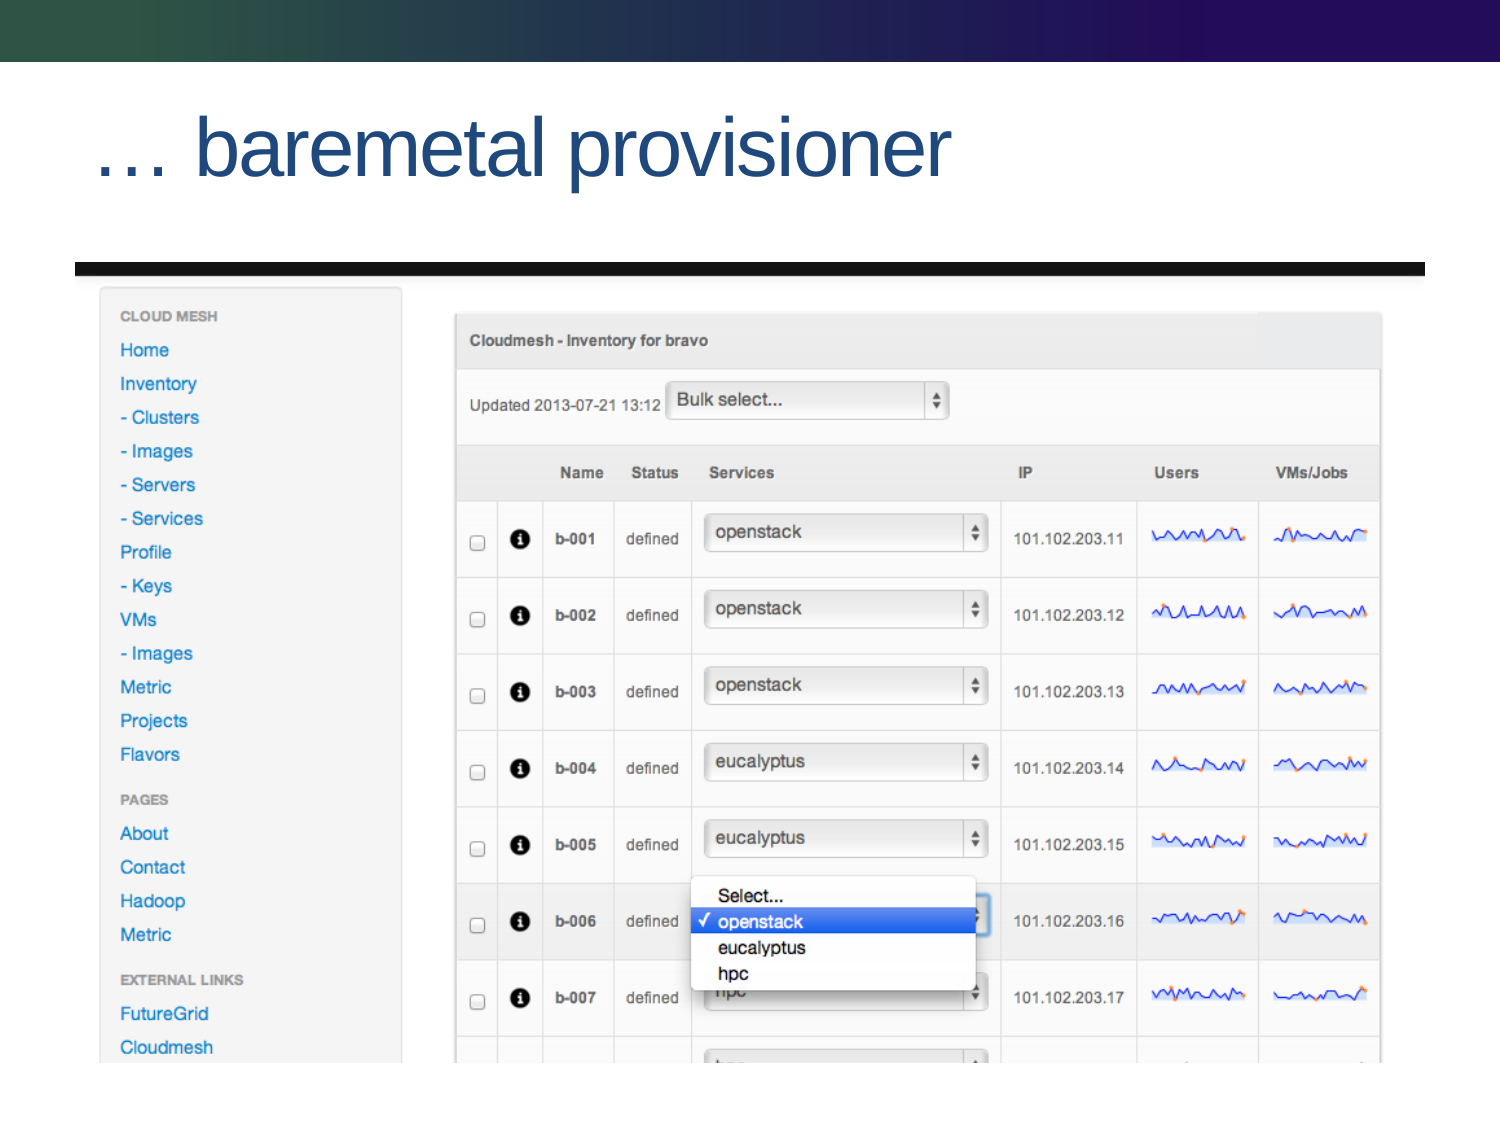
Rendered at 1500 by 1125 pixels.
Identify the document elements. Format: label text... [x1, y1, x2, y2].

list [74, 262, 1426, 1063]
picture [0, 0, 1500, 62]
title … baremetal provisioner [75, 62, 1425, 225]
